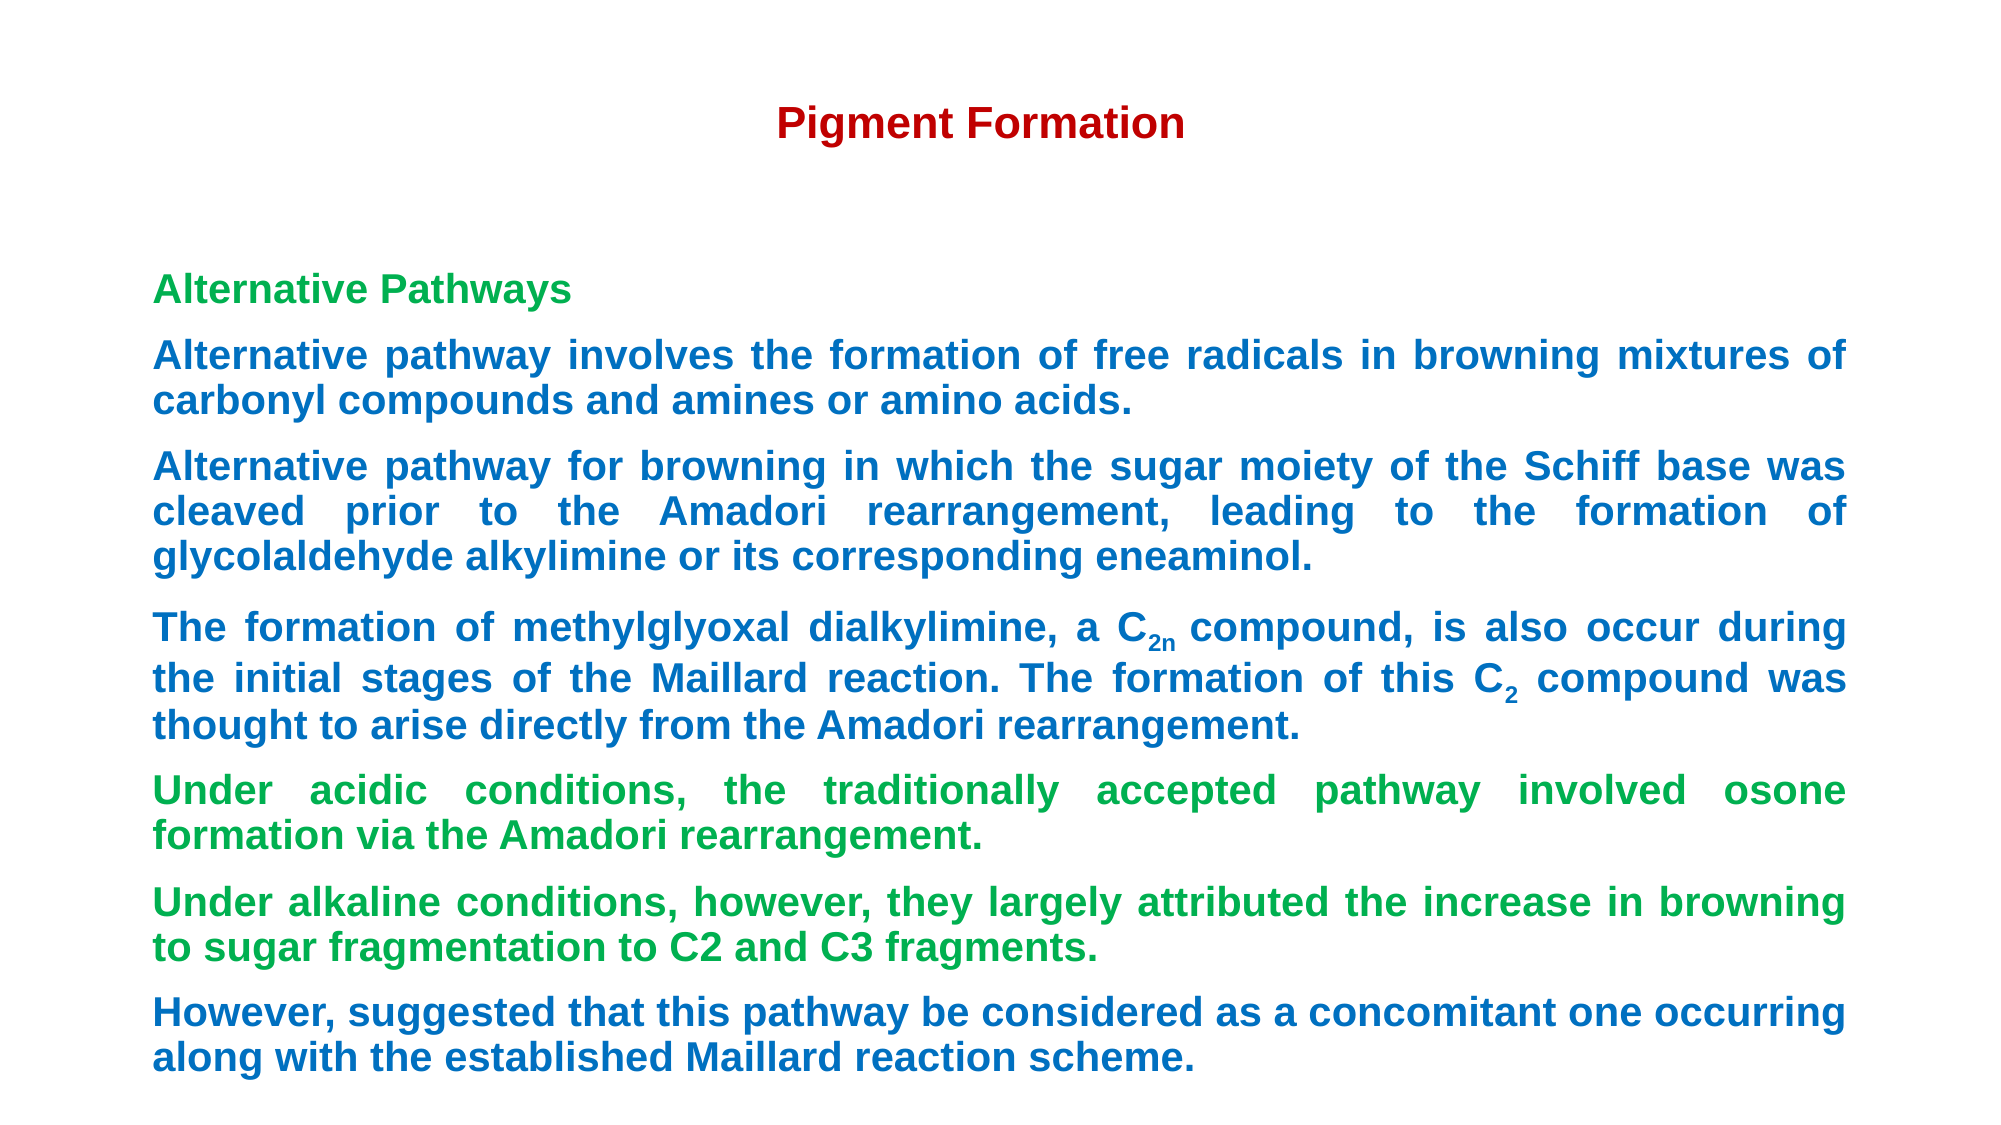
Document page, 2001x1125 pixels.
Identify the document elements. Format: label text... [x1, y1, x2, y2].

list Alternative Pathways Alternative pathway involves the formation of free radicals in browning mixtures of carbonyl compounds and amines or amino acids. Alternative pathway for browning in which the sugar moiety of the Schiff base was cleaved prior to the Amadori rearrangement, leading to the formation of glycolaldehyde alkylimine or its corresponding eneaminol. The formation of methylglyoxal dialkylimine, a C2n compound, is also occur during the initial stages of the Maillard reaction. The formation of this C2 compound was thought to arise directly from the Amadori rearrangement. Under acidic conditions, the traditionally accepted pathway involved osone formation via the Amadori rearrangement. Under alkaline conditions, however, they largely attributed the increase in browning to sugar fragmentation to C2 and C3 fragments. However, suggested that this pathway be considered as a concomitant one occurring along with the established Maillard reaction scheme. [137, 260, 1863, 1107]
title Pigment Formation [118, 42, 1844, 261]
